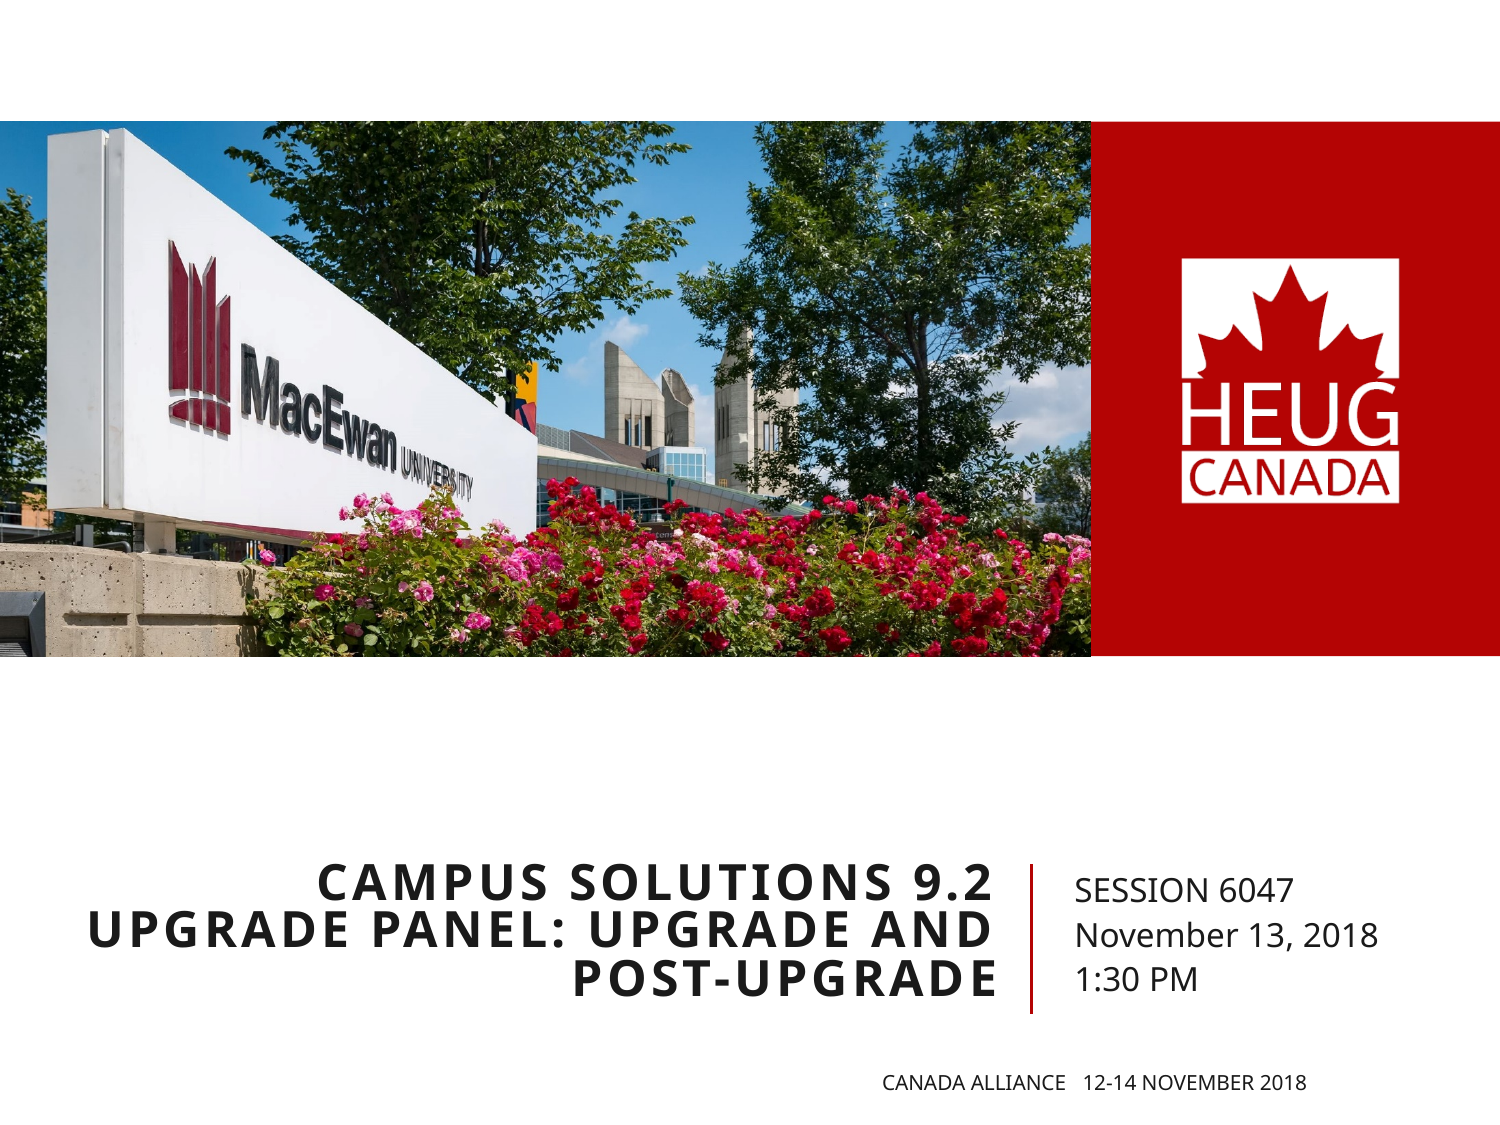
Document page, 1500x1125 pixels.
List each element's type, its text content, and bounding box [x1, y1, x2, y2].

title Campus Solutions 9.2 Upgrade panel: Upgrade and post-upgrade [56, 813, 1013, 1054]
picture [0, 121, 1091, 657]
text_box [1093, 120, 1500, 658]
picture [1116, 243, 1454, 522]
footer Canada Alliance 12-14 November 2018 [595, 1061, 1322, 1107]
list SESSION 6047 November 13, 2018 1:30 PM [1059, 813, 1454, 1054]
